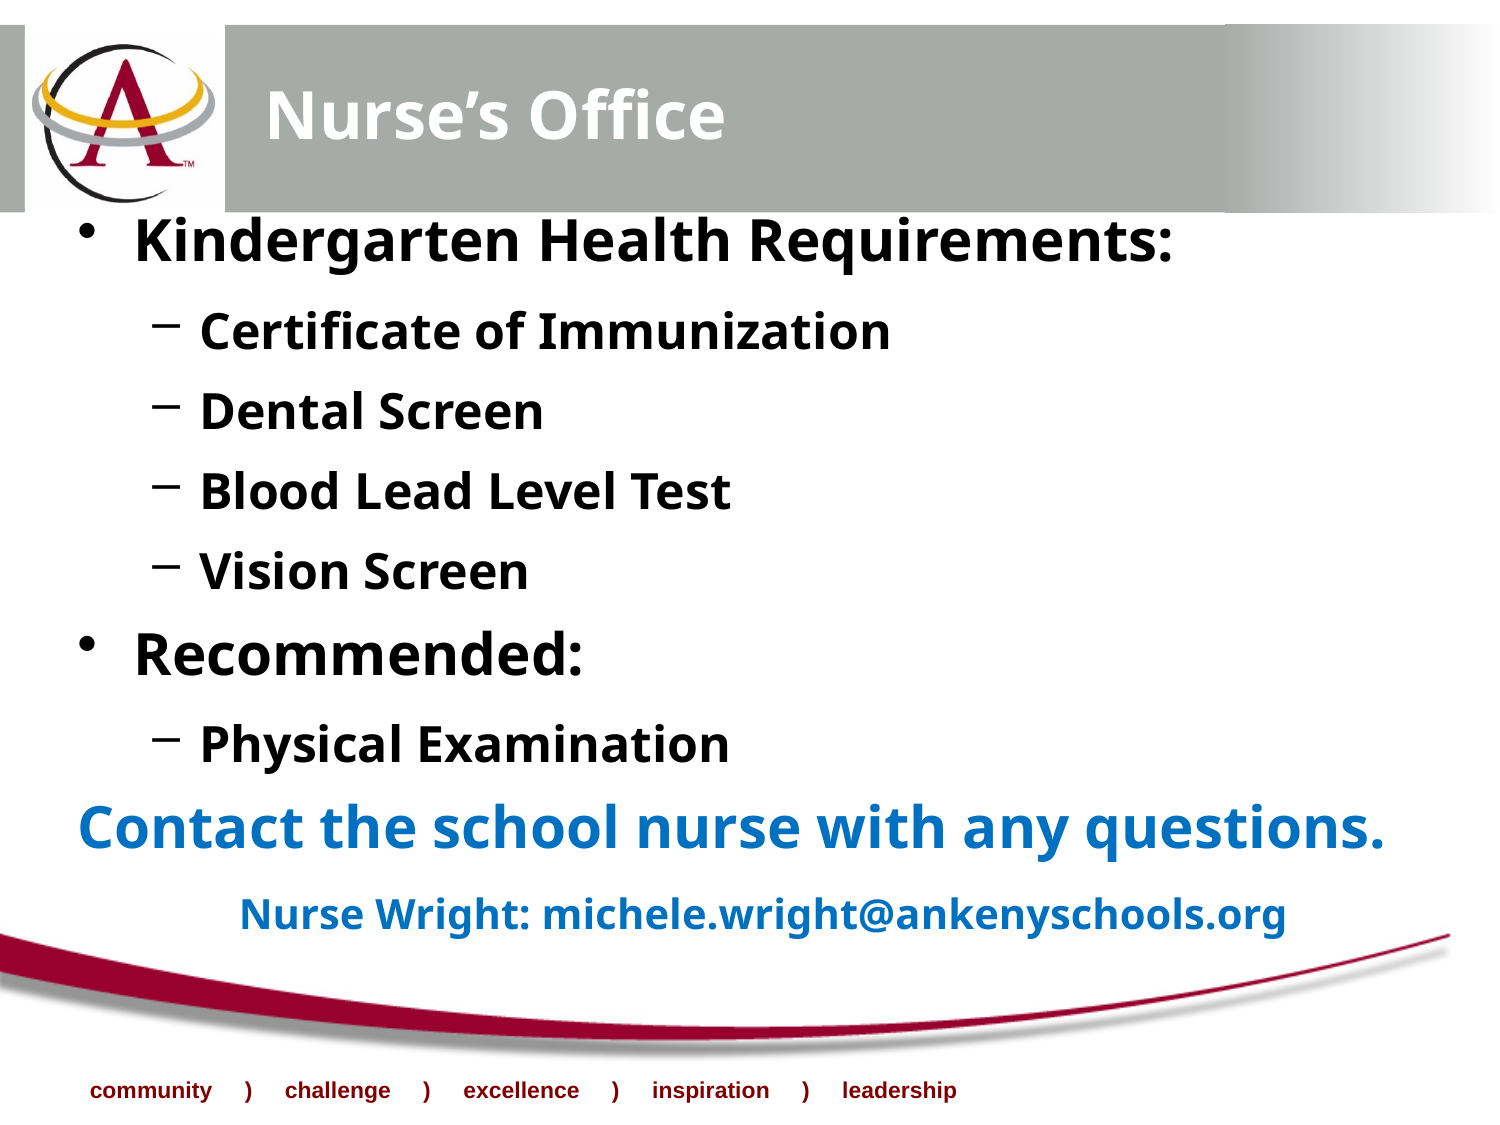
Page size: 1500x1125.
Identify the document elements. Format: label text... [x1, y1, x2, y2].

title Nurse’s Office [249, 24, 1438, 212]
list Kindergarten Health Requirements: Certificate of Immunization Dental Screen Blood Lead Level Test Vision Screen Recommended: Physical Examination Contact the school nurse with any questions. Nurse Wright: michele.wright@ankenyschools.org [62, 212, 1438, 1025]
picture [24, 37, 220, 208]
picture [0, 912, 1491, 1071]
